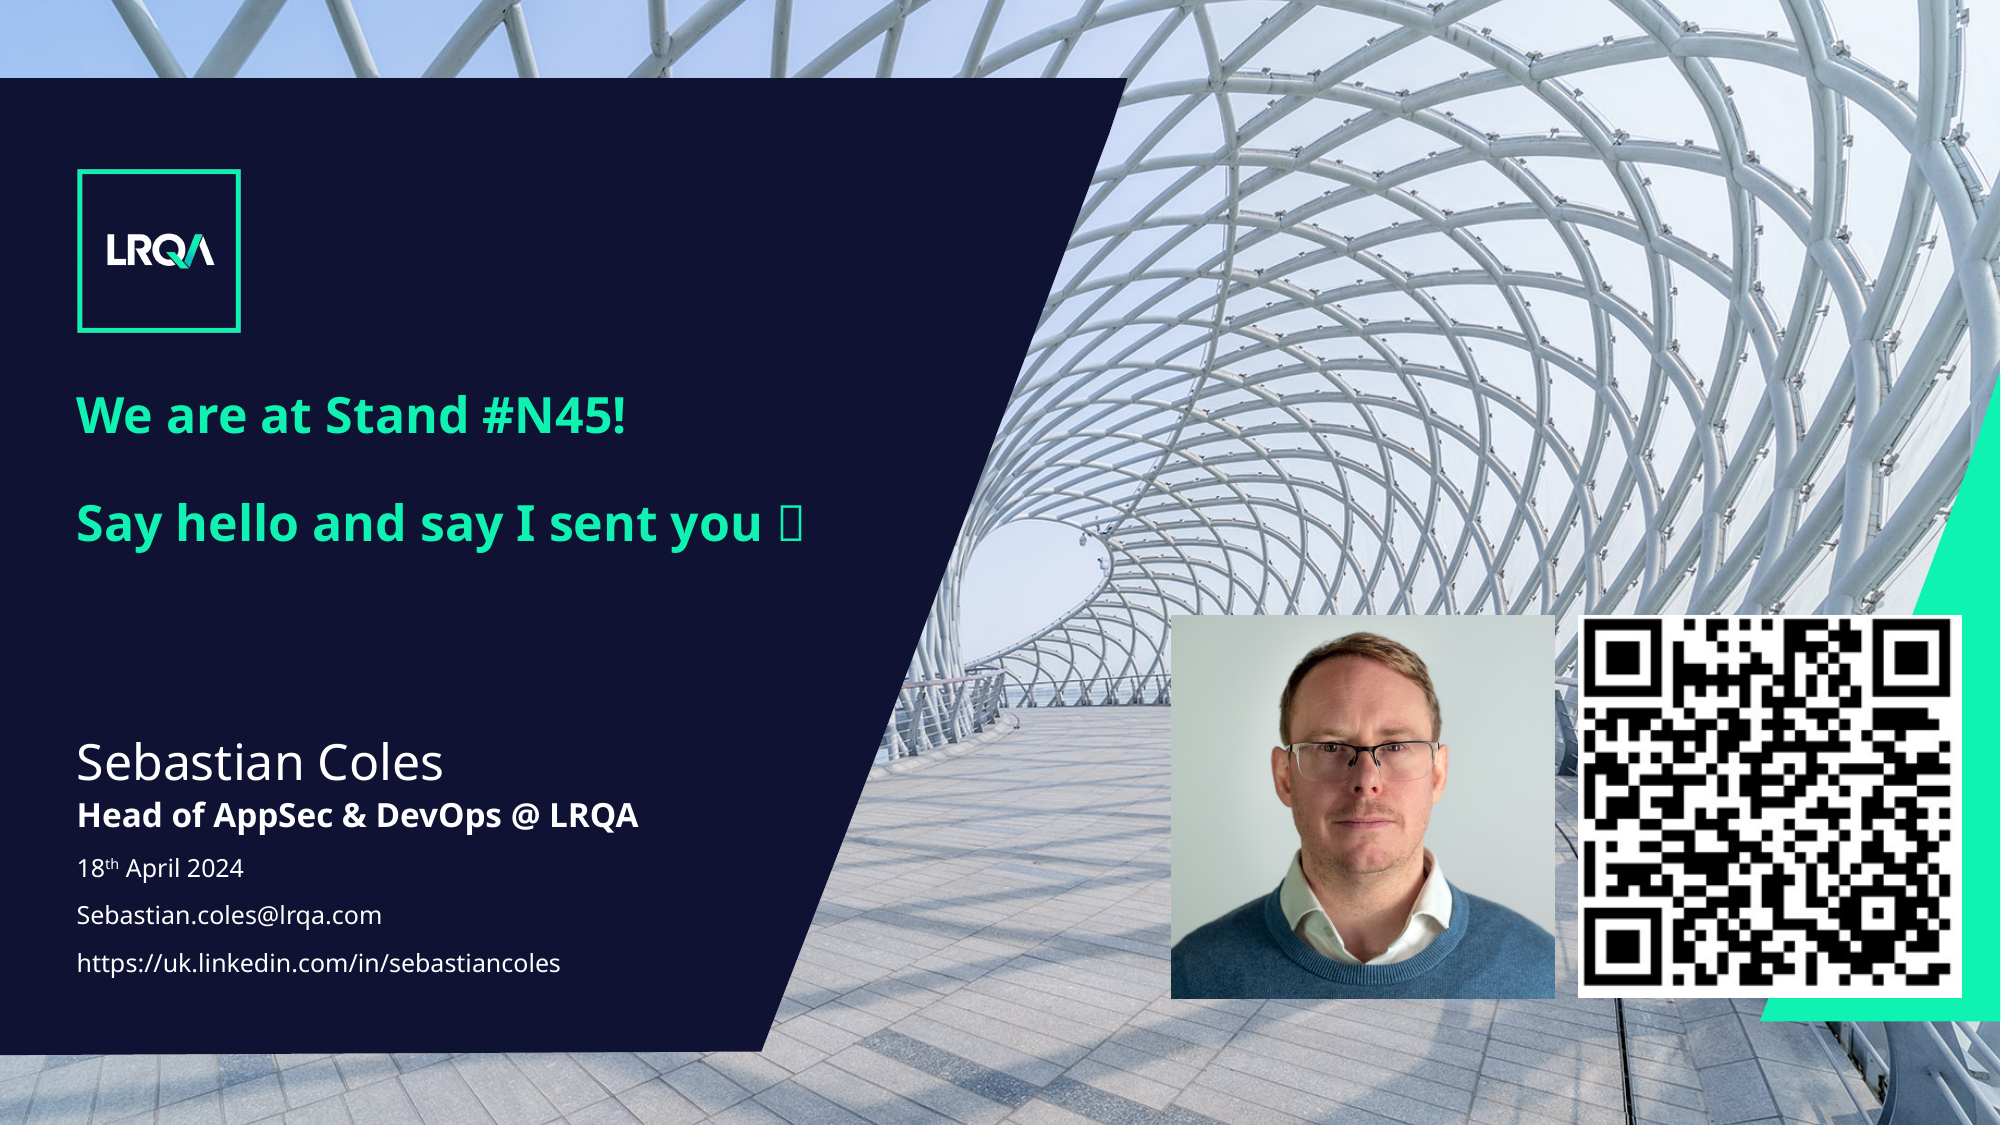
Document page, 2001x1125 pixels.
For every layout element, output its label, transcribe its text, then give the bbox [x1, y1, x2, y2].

list Sebastian Coles [76, 737, 758, 790]
title We are at Stand #N45! Say hello and say I sent you  [76, 383, 829, 601]
picture [76, 168, 242, 334]
picture [0, 0, 2000, 1125]
list Head of AppSec & DevOps @ LRQA 18th April 2024 Sebastian.coles@lrqa.com https://uk.linkedin.com/in/sebastiancoles [76, 799, 829, 997]
